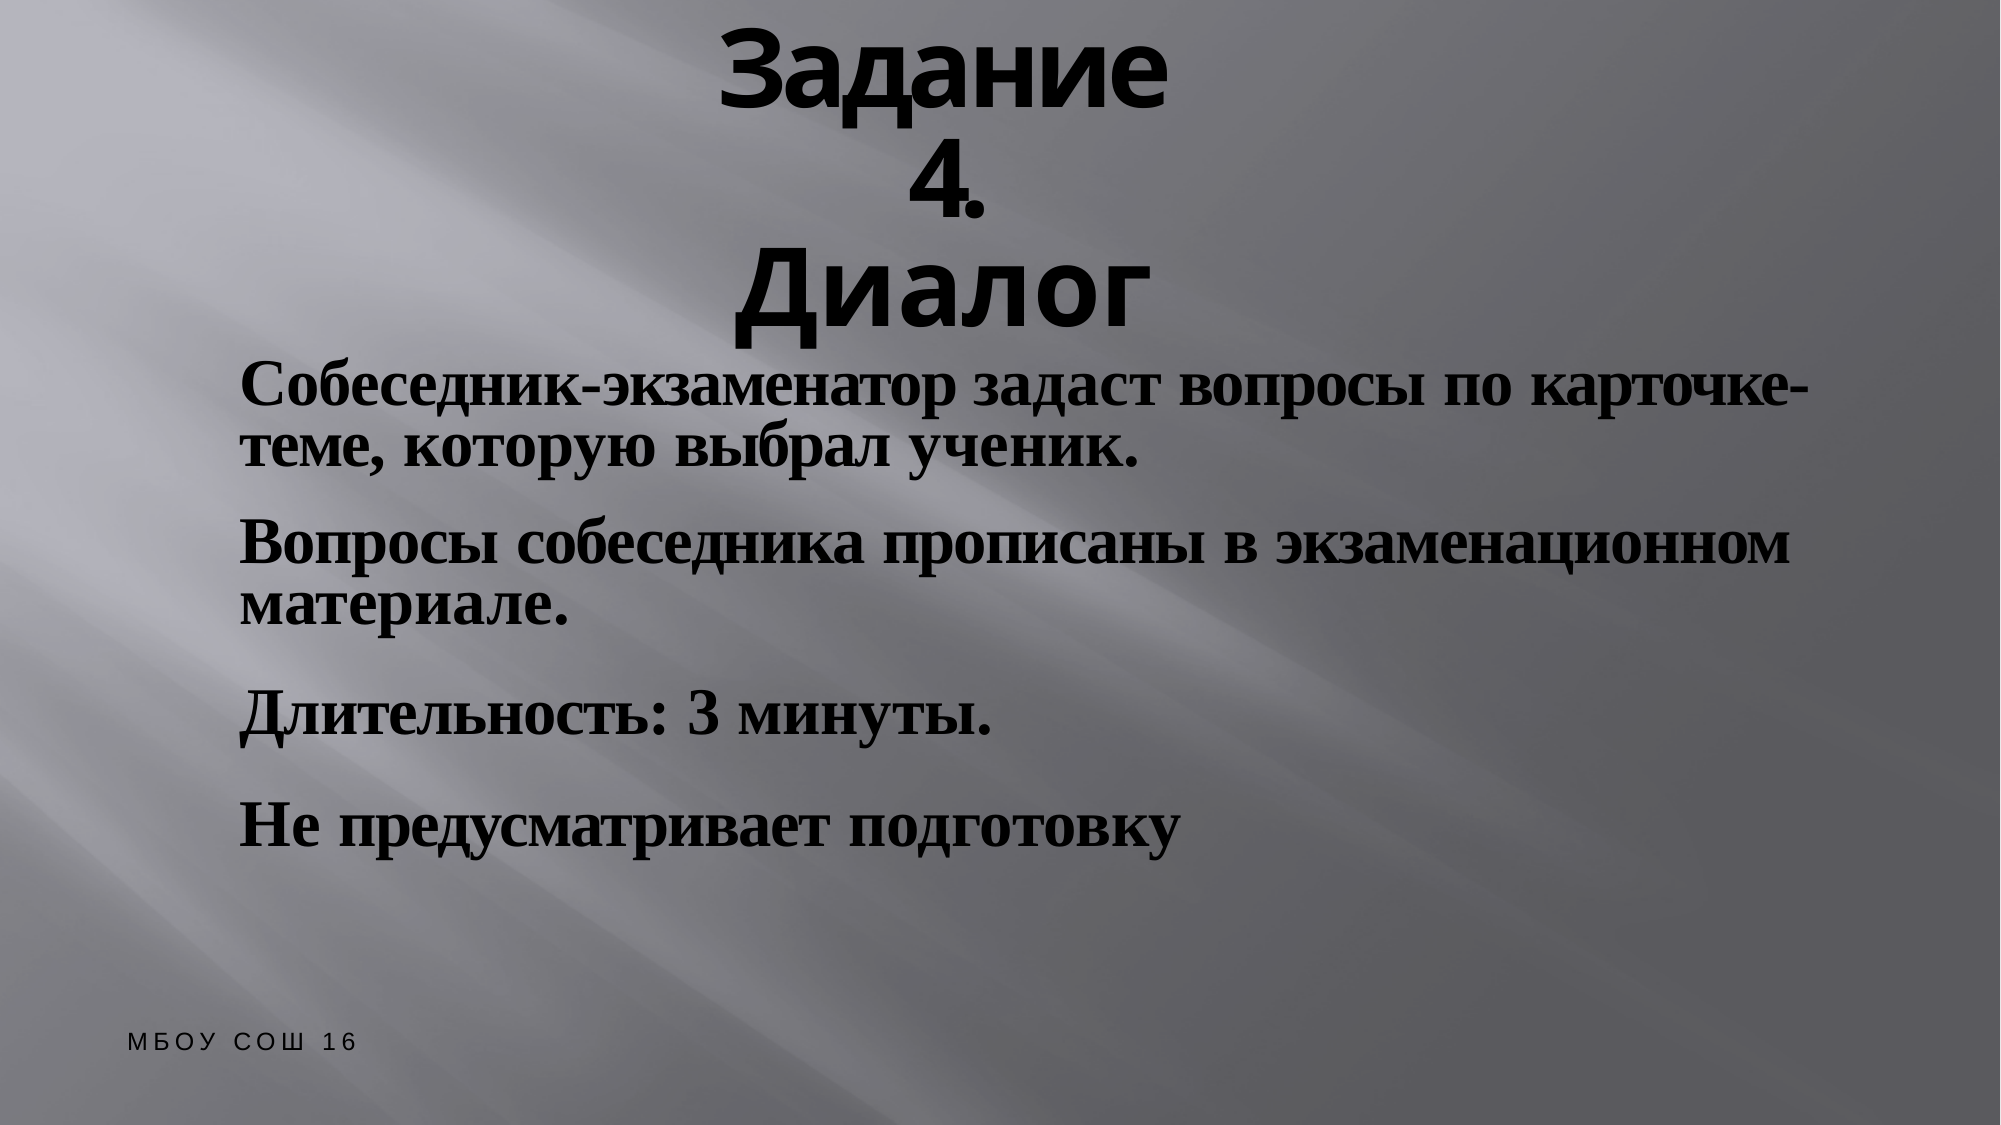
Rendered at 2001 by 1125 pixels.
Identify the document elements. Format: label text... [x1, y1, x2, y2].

text_box Собеседник-экзаменатор задаст вопросы по карточке-теме, которую выбрал ученик. Вопросы собеседника прописаны в экзаменационном материале. Длительность: 3 минуты. Не предусматривает подготовку [237, 349, 1888, 860]
text_box МБОУ СОШ 16 [124, 1025, 462, 1056]
title Задание 4. Диалог [687, 0, 1200, 349]
